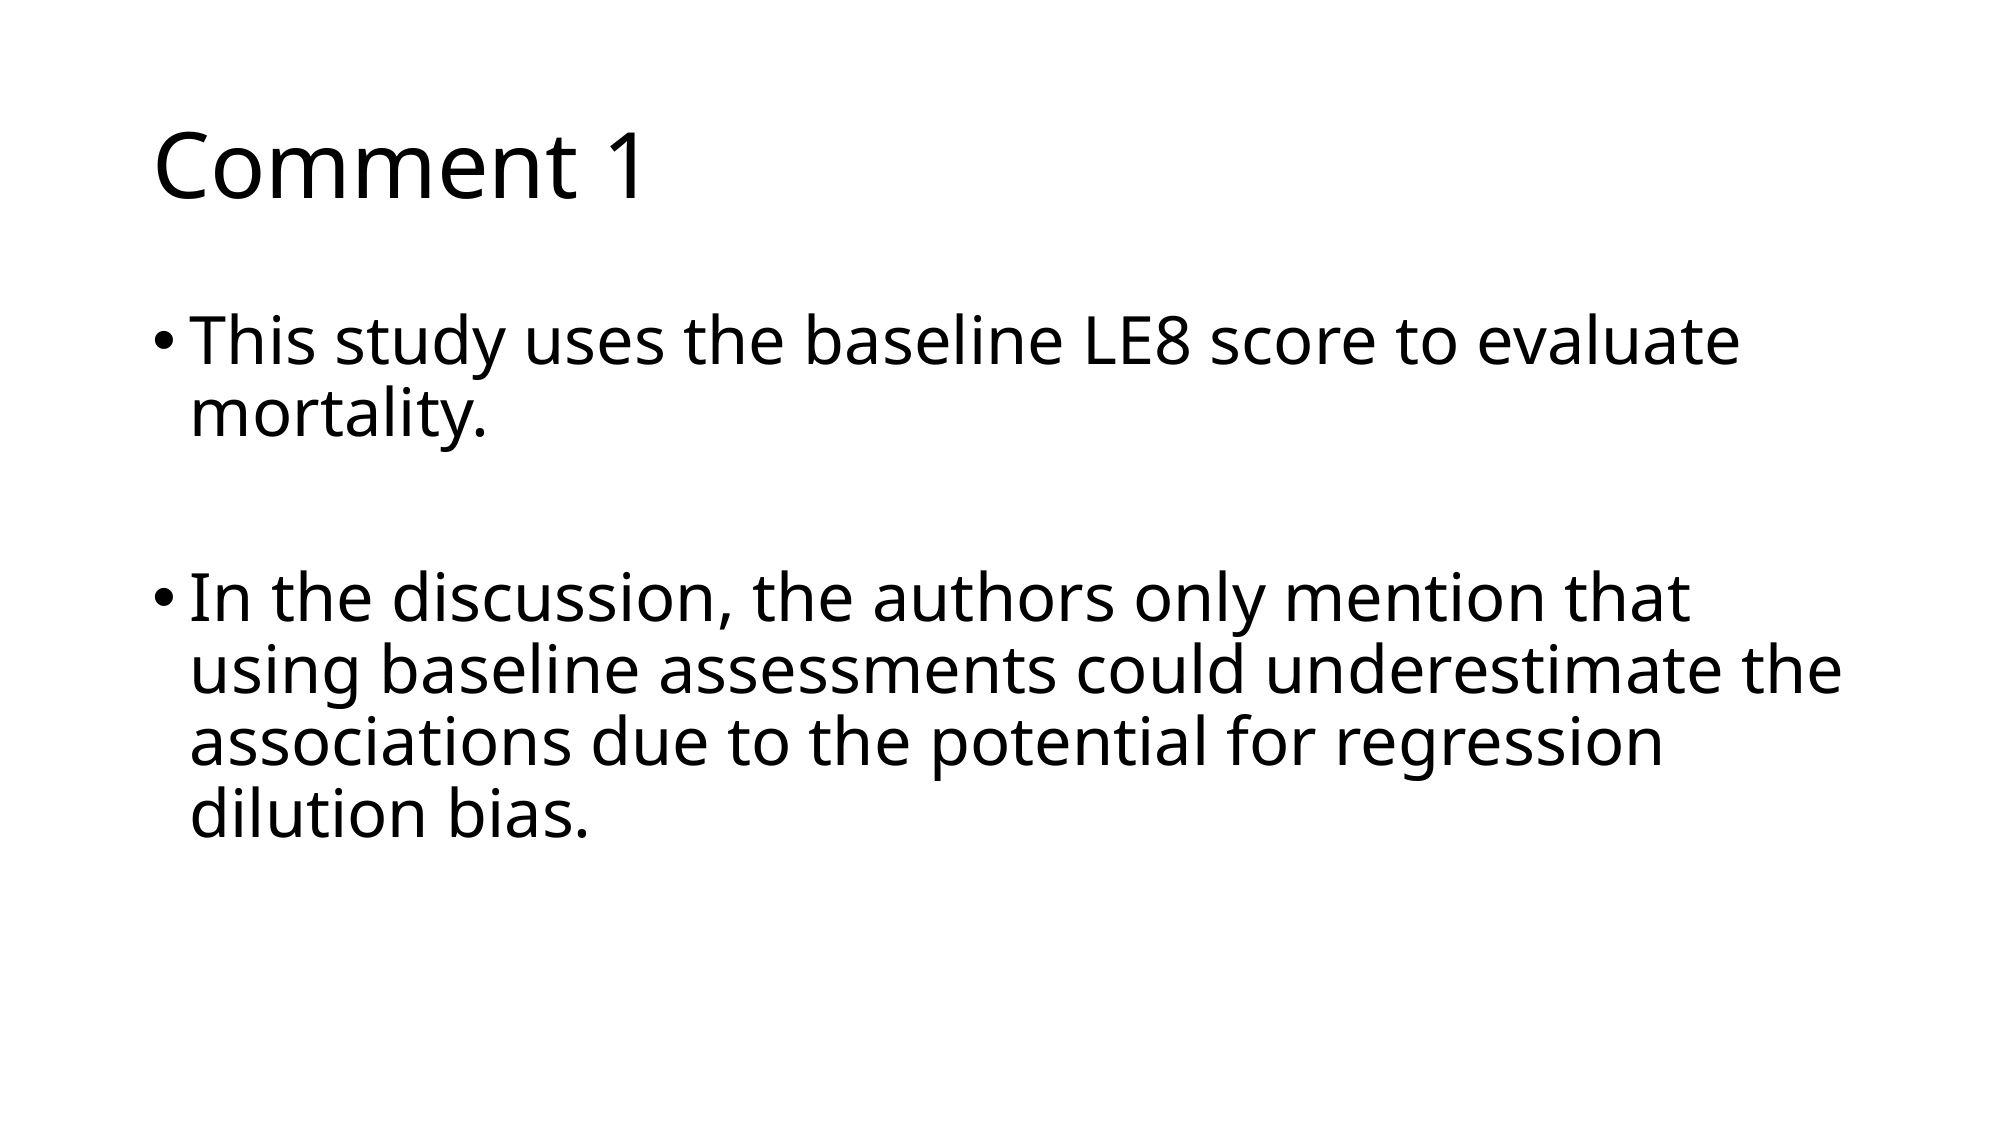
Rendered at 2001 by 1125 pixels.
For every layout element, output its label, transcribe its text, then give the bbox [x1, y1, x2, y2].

title Comment 1 [137, 59, 1863, 278]
list This study uses the baseline LE8 score to evaluate mortality. In the discussion, the authors only mention that using baseline assessments could underestimate the associations due to the potential for regression dilution bias. [137, 299, 1863, 1014]
